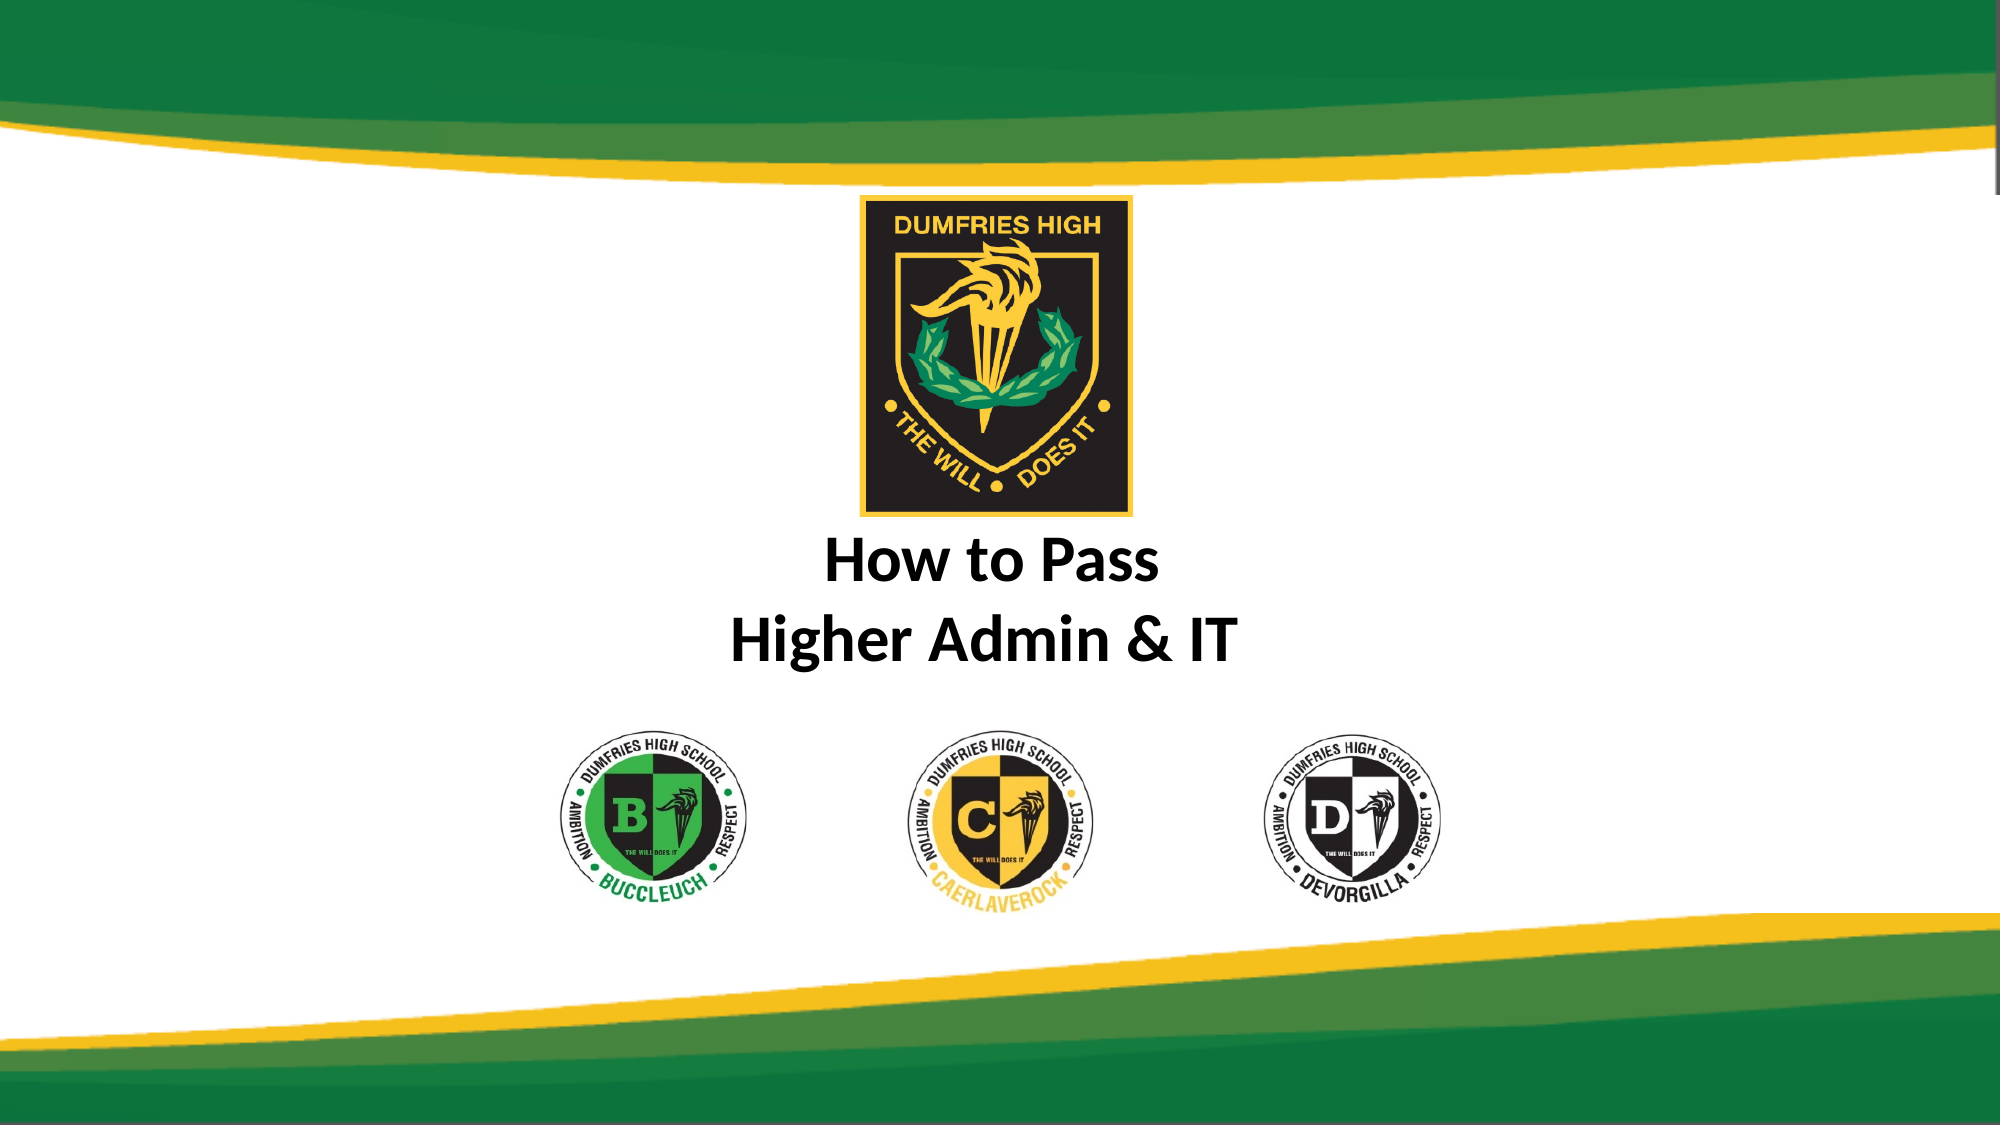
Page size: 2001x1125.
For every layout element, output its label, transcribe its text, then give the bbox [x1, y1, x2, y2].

picture [0, 0, 2000, 507]
text_box How to Pass Higher Admin & IT [699, 507, 1301, 682]
picture [0, 729, 2000, 1125]
picture [559, 729, 747, 903]
picture [1263, 733, 1441, 903]
